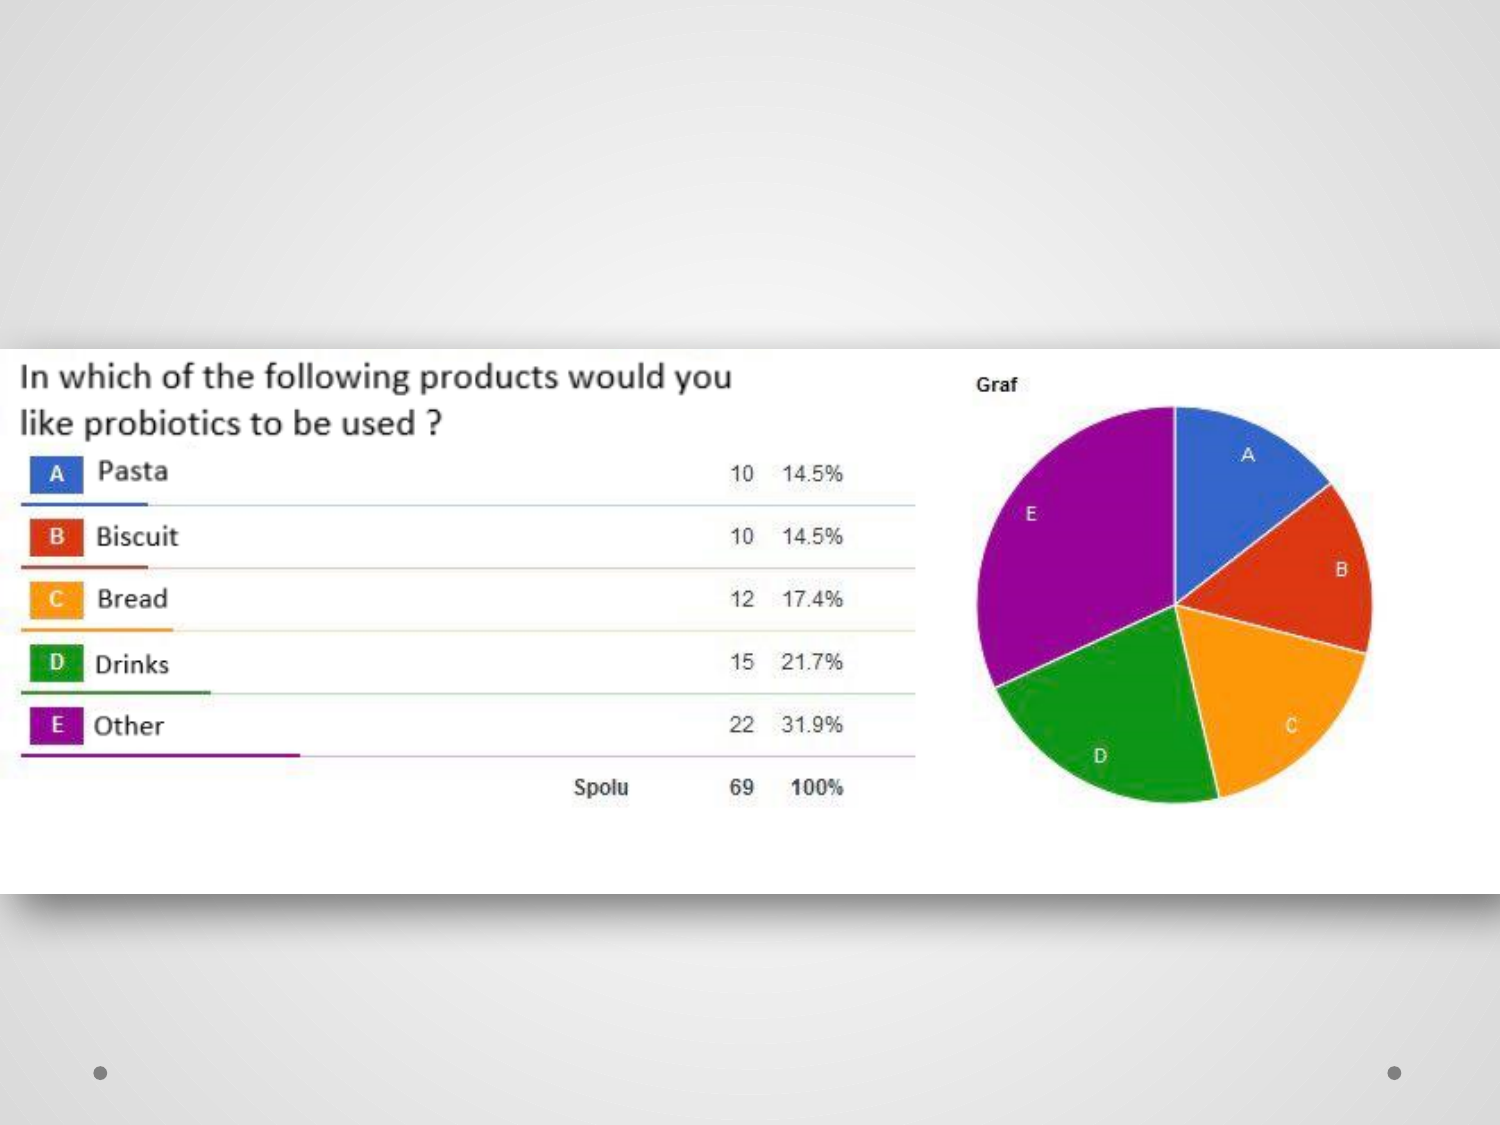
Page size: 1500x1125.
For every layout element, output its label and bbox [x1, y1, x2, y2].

list [0, 349, 1500, 894]
